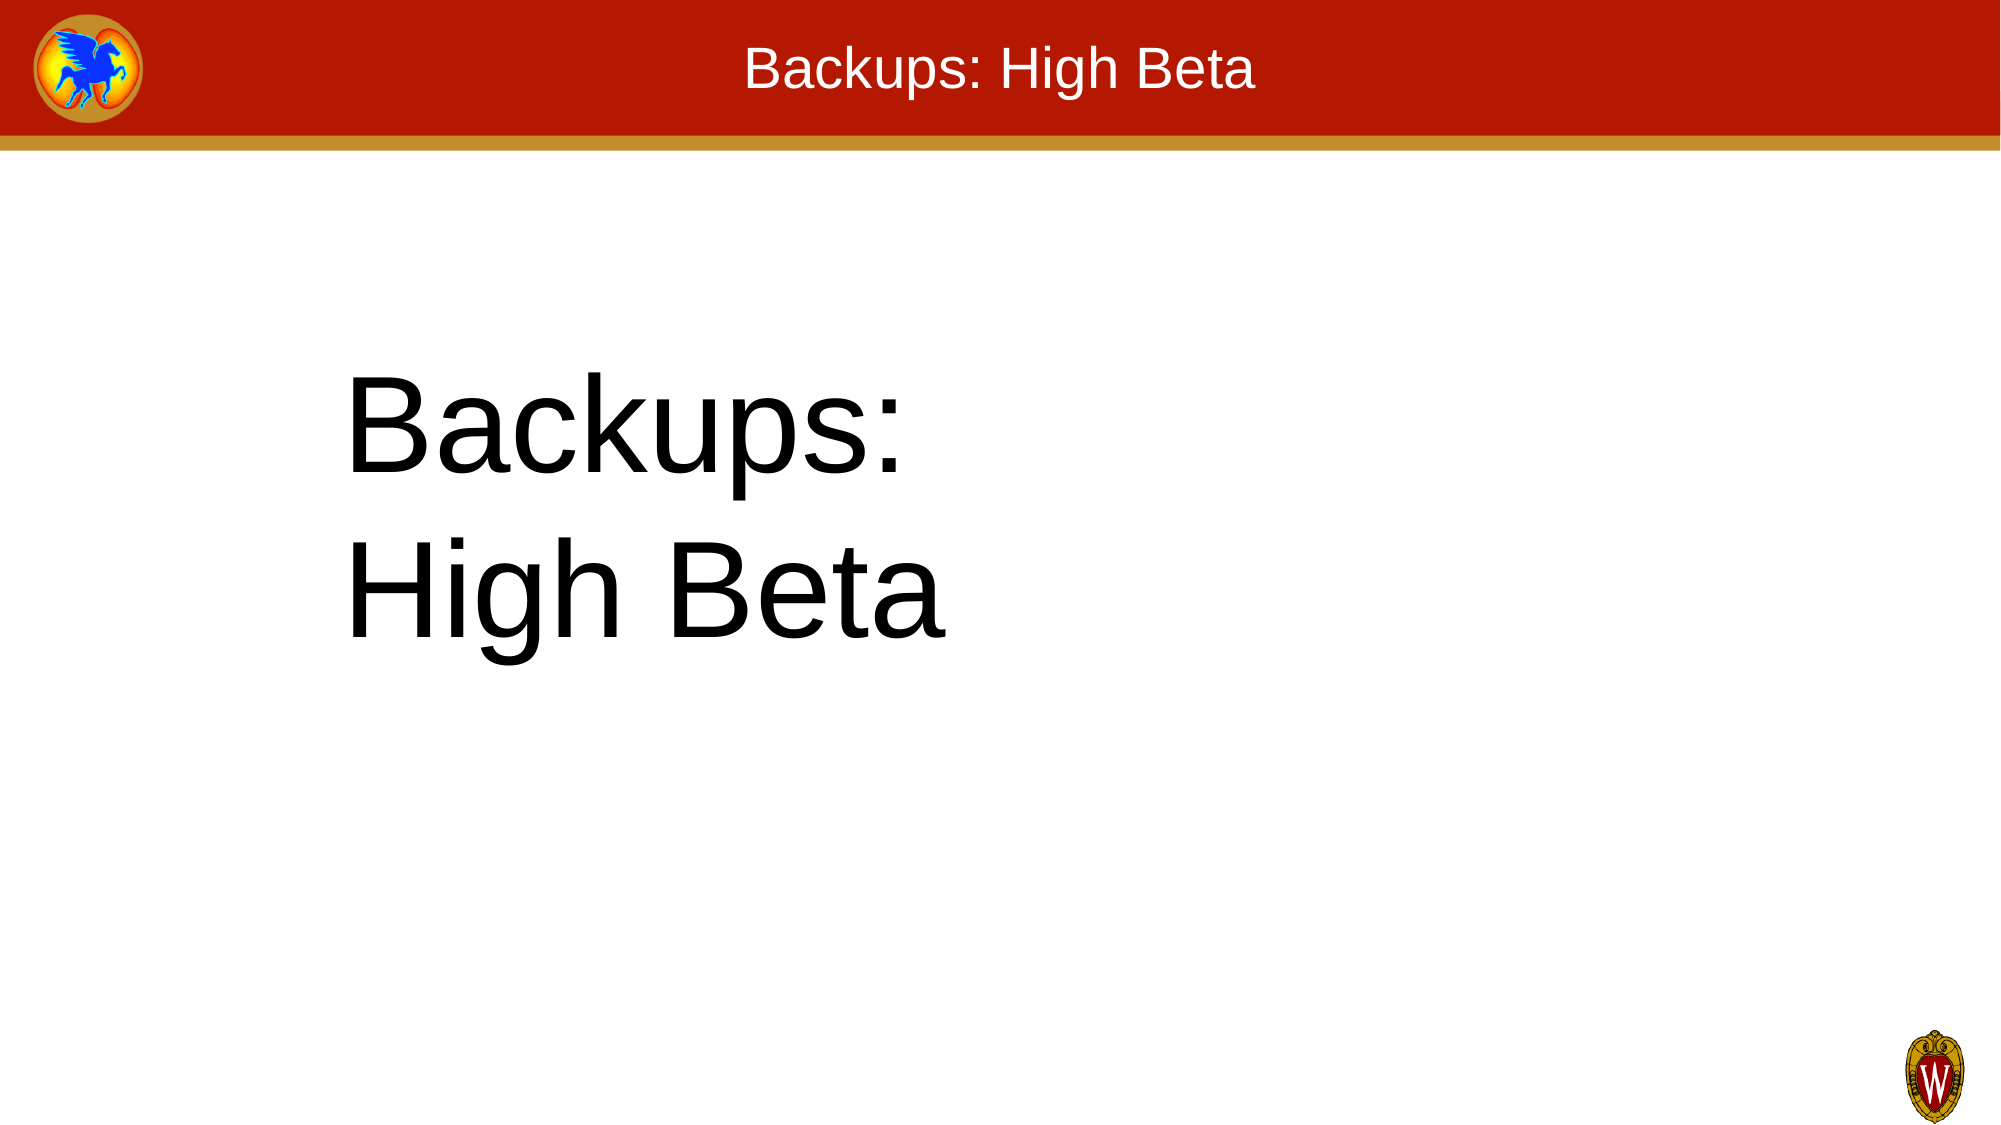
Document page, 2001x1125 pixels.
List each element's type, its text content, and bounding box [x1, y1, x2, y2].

text_box Backups: High Beta [328, 328, 1739, 673]
picture [31, 12, 145, 125]
picture [1896, 1027, 1975, 1125]
title Backups: High Beta [183, 0, 1817, 138]
